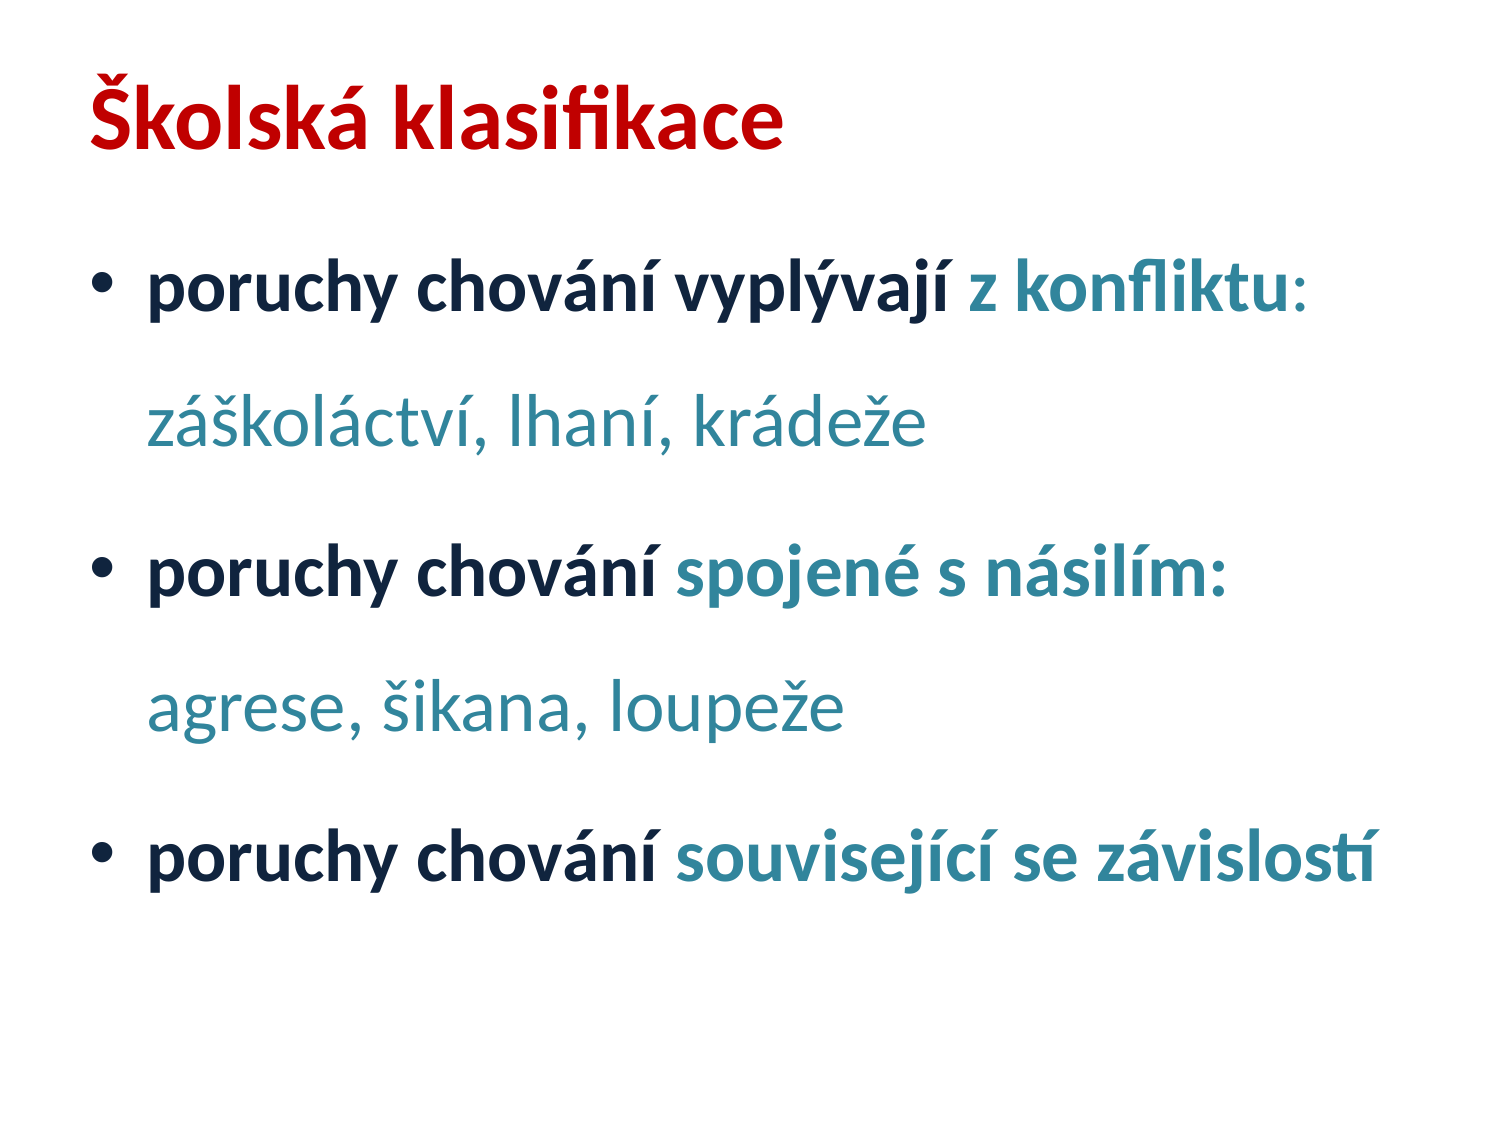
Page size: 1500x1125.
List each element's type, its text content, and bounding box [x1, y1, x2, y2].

text_box Školská klasifikace [74, 19, 1425, 207]
text_box poruchy chování vyplývají z konfliktu: záškoláctví, lhaní, krádeže poruchy chování spojené s násilím: agrese, šikana, loupeže poruchy chování související se závislostí [75, 184, 1435, 1005]
